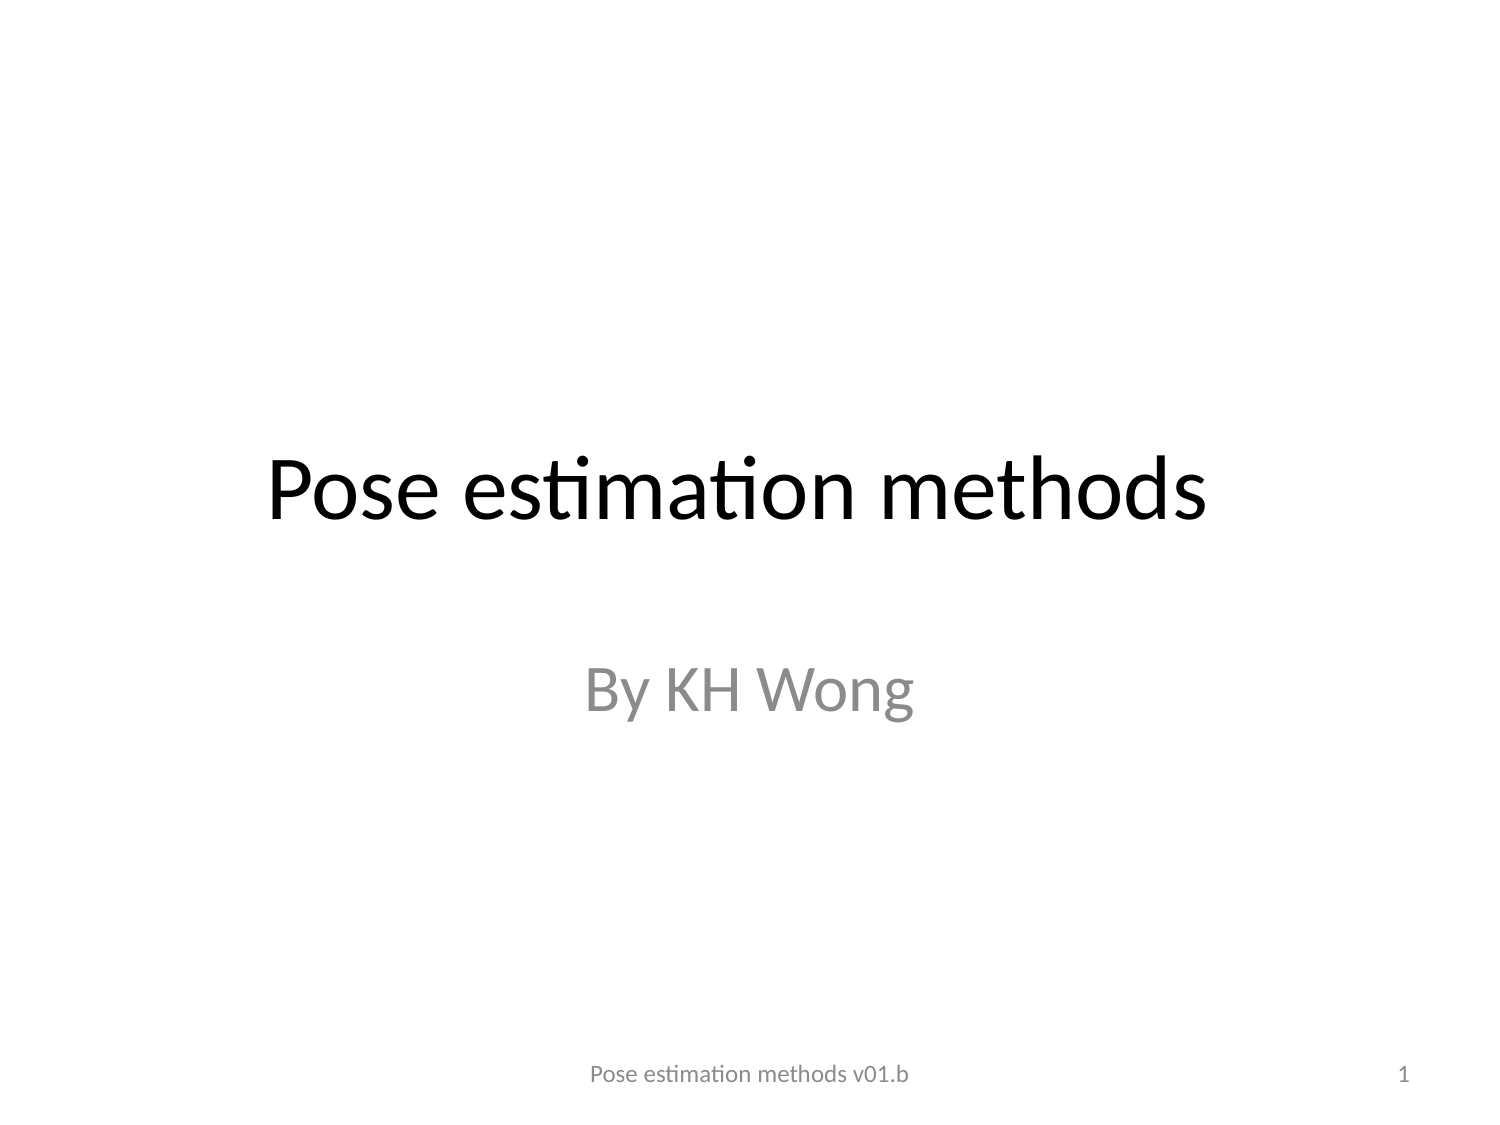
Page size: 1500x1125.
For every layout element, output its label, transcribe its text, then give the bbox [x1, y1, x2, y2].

subtitle By KH Wong [225, 637, 1275, 925]
title Pose estimation methods [99, 362, 1375, 604]
slide_number 1 [1074, 1042, 1425, 1103]
footer Pose estimation methods v01.b [512, 1042, 988, 1103]
